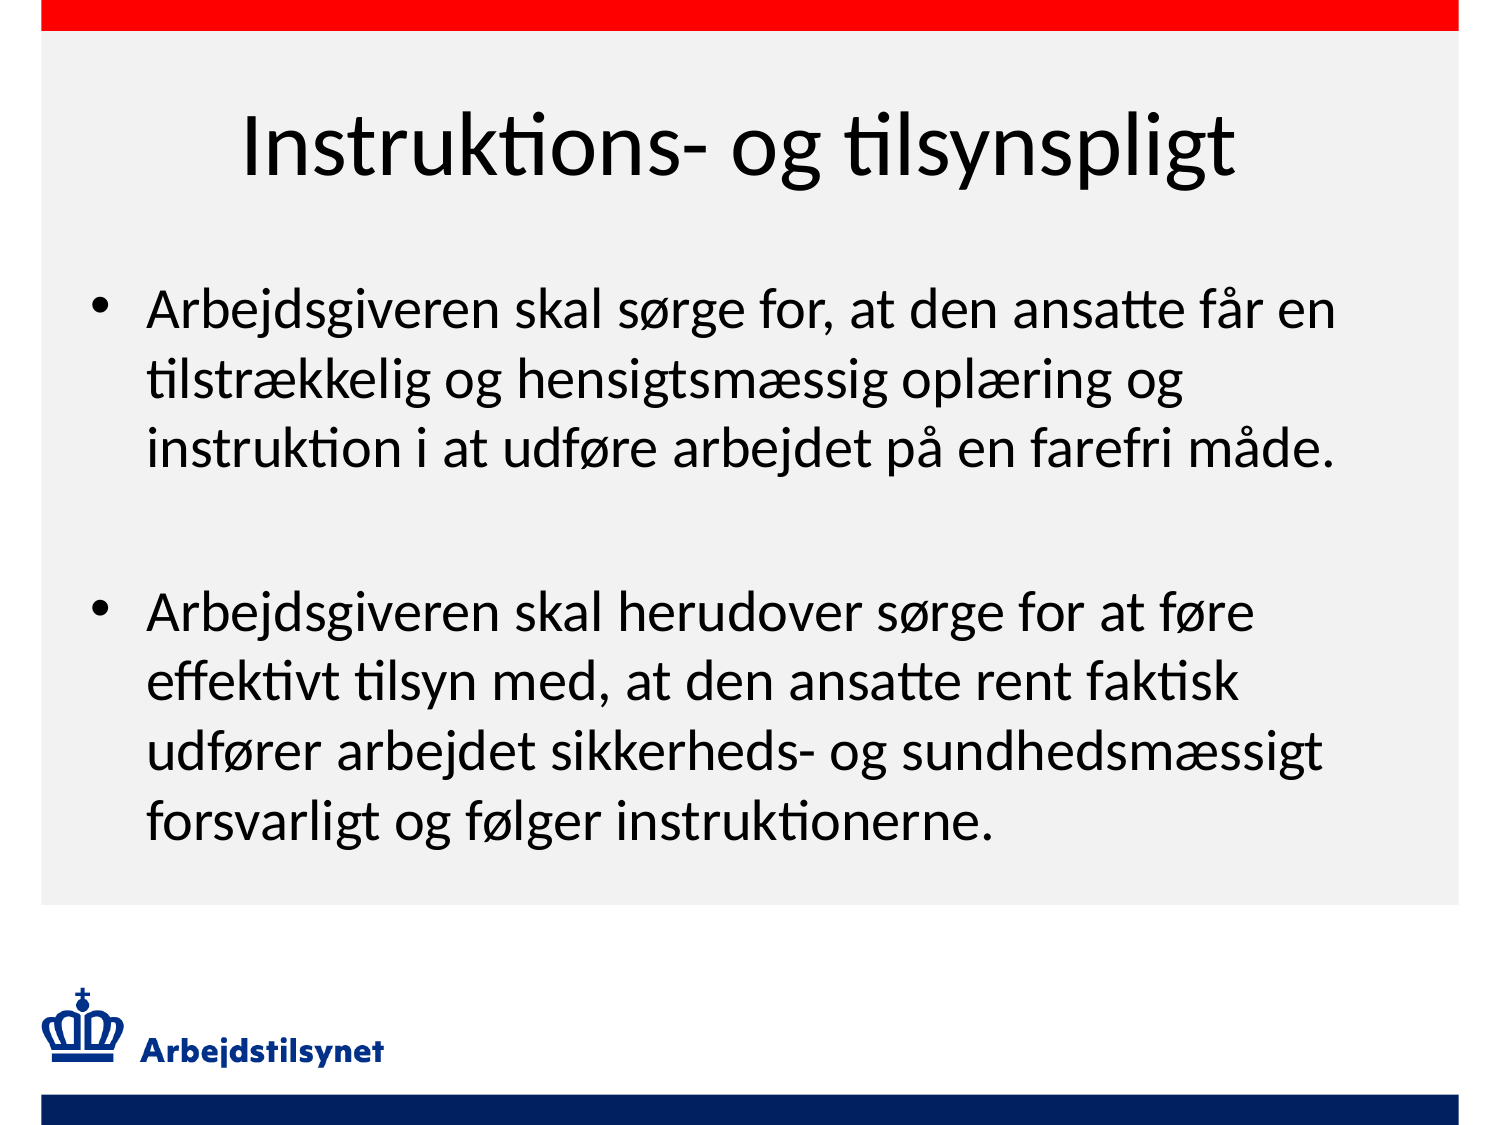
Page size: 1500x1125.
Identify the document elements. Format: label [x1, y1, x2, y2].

text_box [41, 0, 1459, 1125]
picture [41, 987, 385, 1068]
